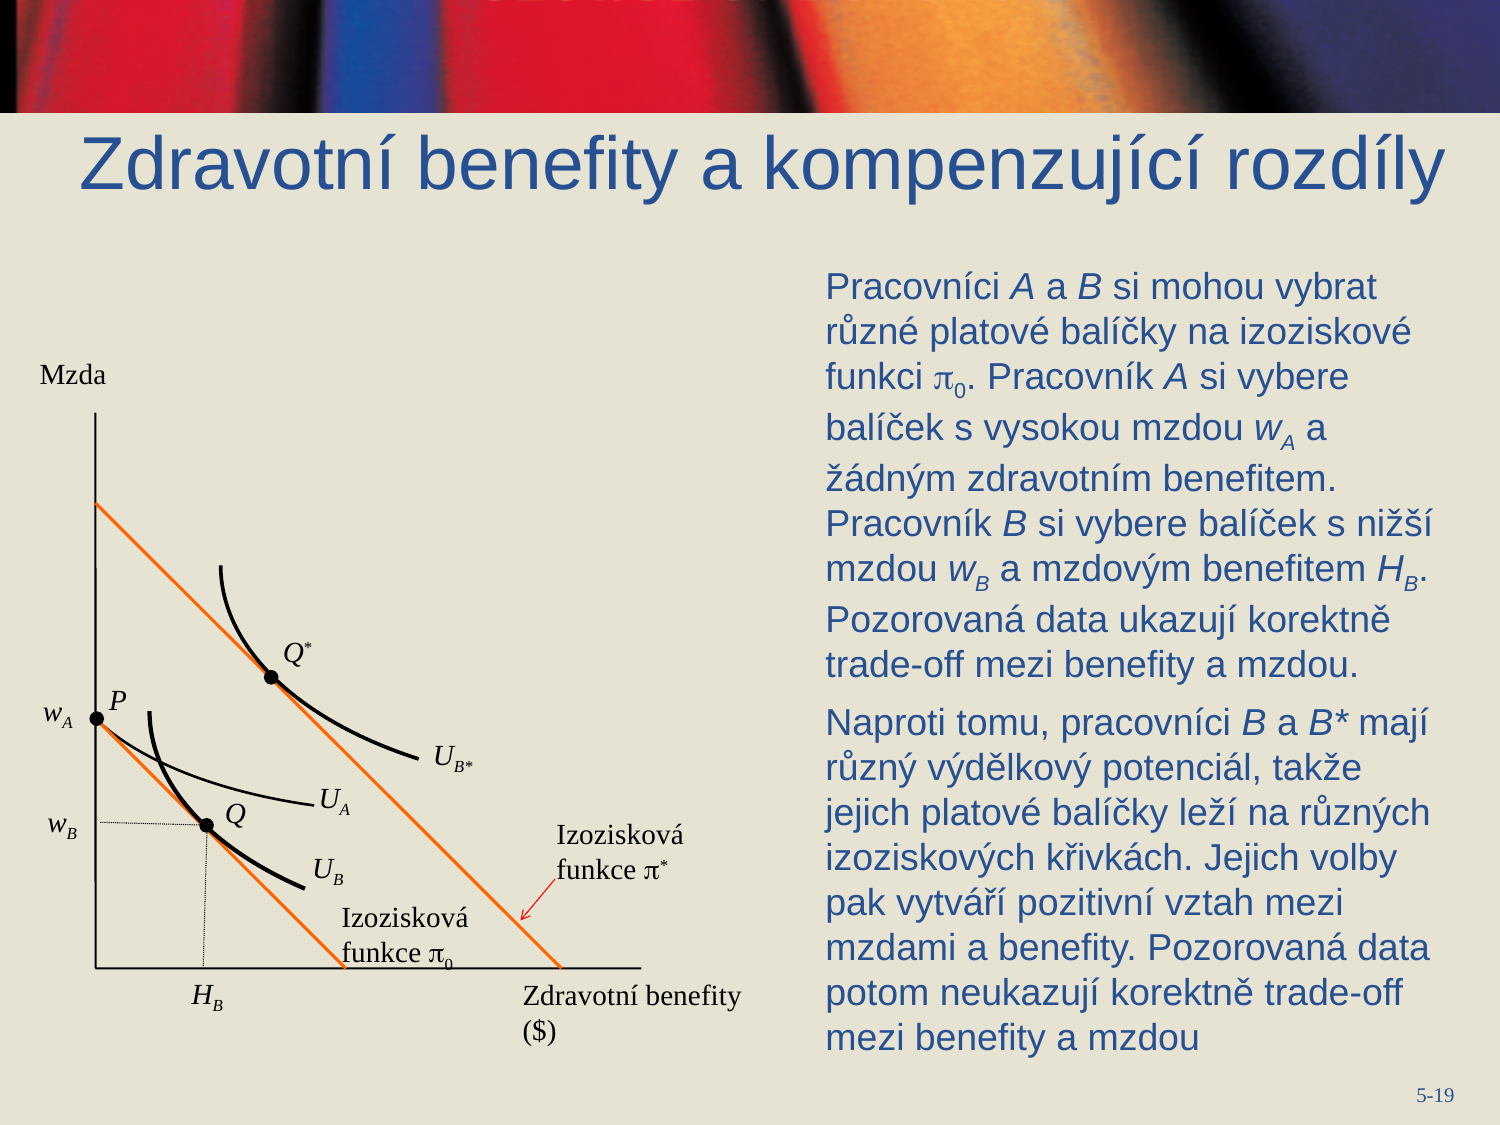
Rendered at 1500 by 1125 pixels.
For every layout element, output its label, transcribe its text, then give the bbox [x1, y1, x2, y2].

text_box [37, 353, 786, 1030]
text_box Pracovníci A a B si mohou vybrat různé platové balíčky na izoziskové funkci 0. Pracovník A si vybere balíček s vysokou mzdou wA a žádným zdravotním benefitem. Pracovník B si vybere balíček s nižší mzdou wB a mzdovým benefitem HB. Pozorovaná data ukazují korektně trade-off mezi benefity a mzdou. Naproti tomu, pracovníci B a B* mají různý výdělkový potenciál, takže jejich platové balíčky leží na různých izoziskových křivkách. Jejich volby pak vytváří pozitivní vztah mezi mzdami a benefity. Pozorovaná data potom neukazují korektně trade-off mezi benefity a mzdou [810, 254, 1463, 1066]
title Zdravotní benefity a kompenzující rozdíly [56, 112, 1470, 213]
picture [0, 0, 1500, 113]
